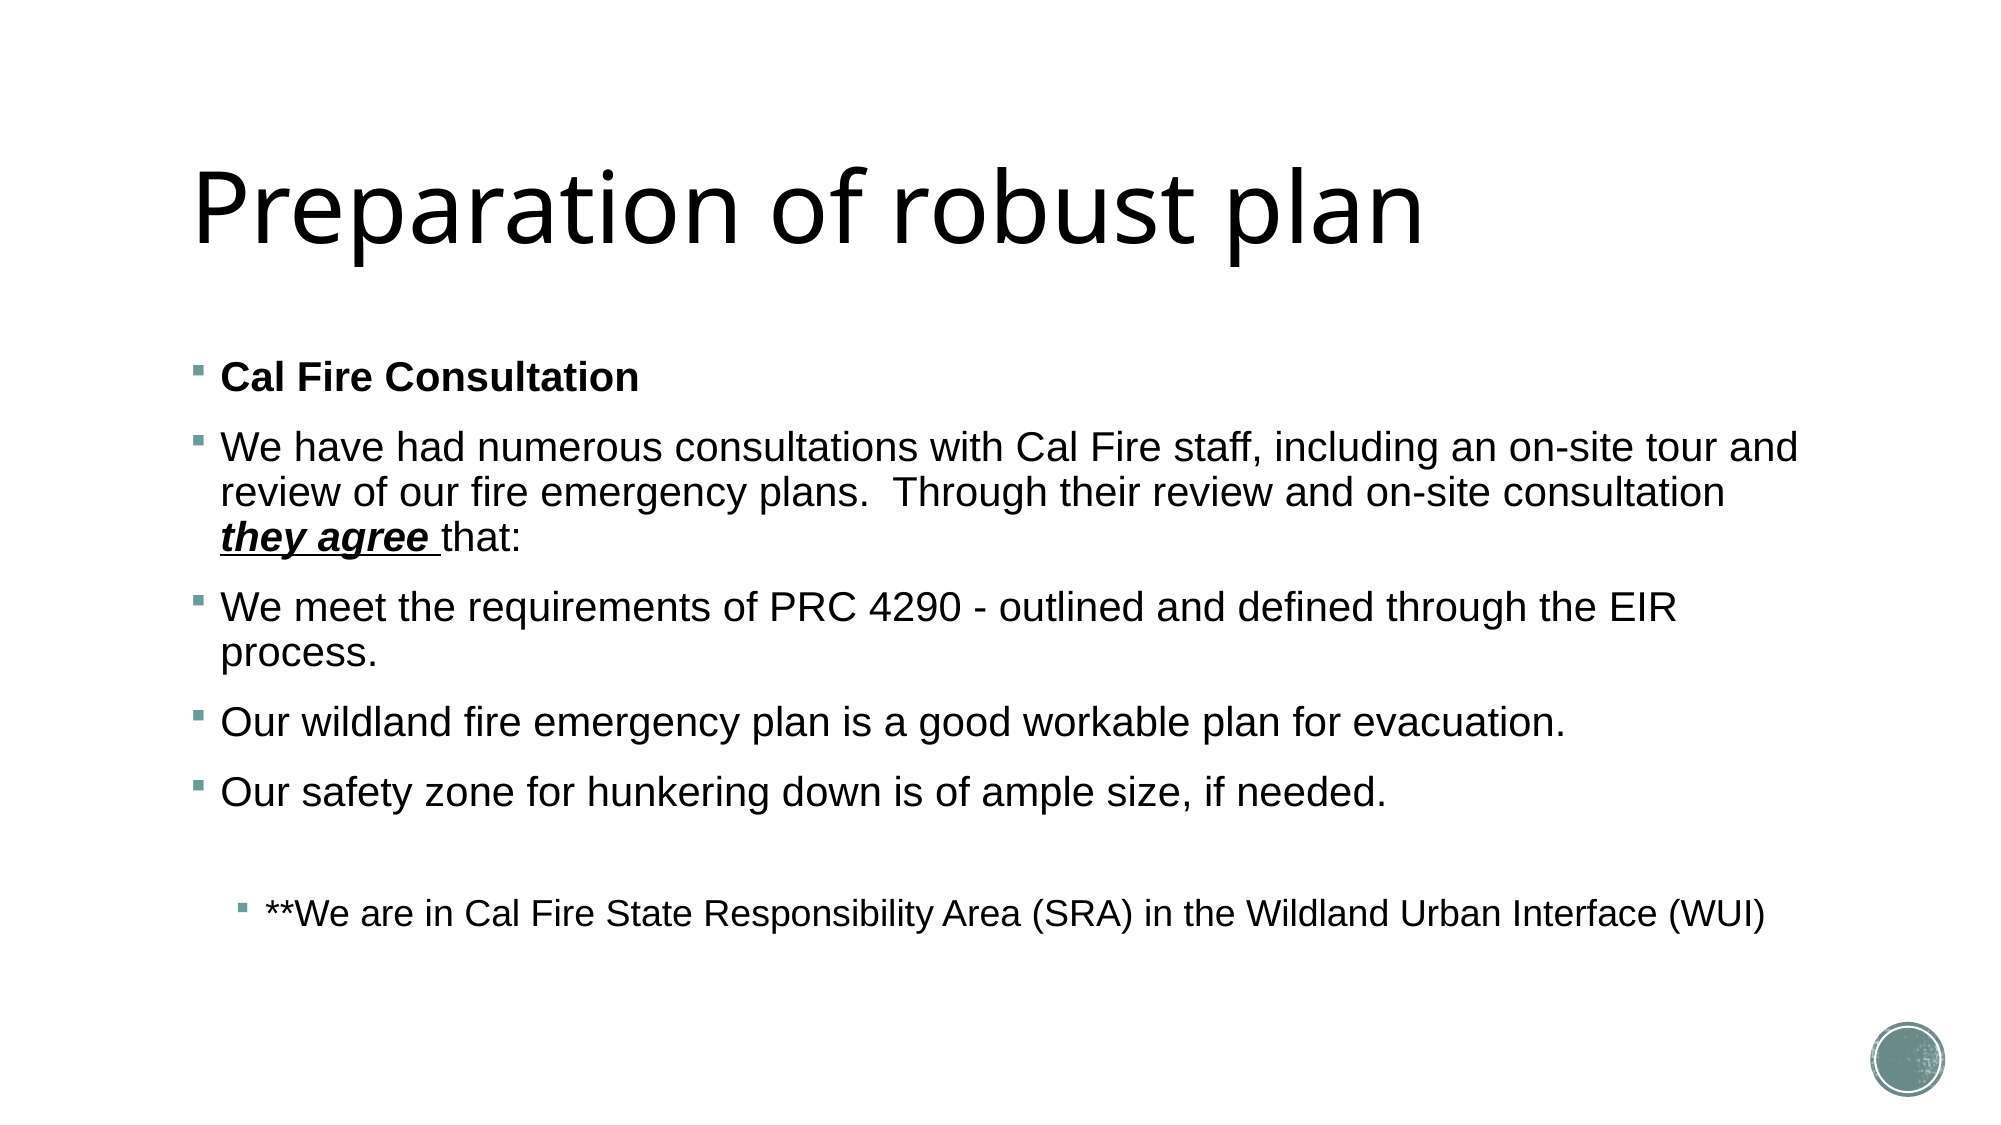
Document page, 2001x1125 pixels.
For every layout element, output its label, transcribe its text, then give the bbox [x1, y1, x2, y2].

list Cal Fire Consultation We have had numerous consultations with Cal Fire staff, including an on-site tour and review of our fire emergency plans. Through their review and on-site consultation they agree that: We meet the requirements of PRC 4290 - outlined and defined through the EIR process. Our wildland fire emergency plan is a good workable plan for evacuation. Our safety zone for hunkering down is of ample size, if needed. **We are in Cal Fire State Responsibility Area (SRA) in the Wildland Urban Interface (WUI) [175, 348, 1826, 1013]
title Preparation of robust plan [175, 79, 1826, 344]
